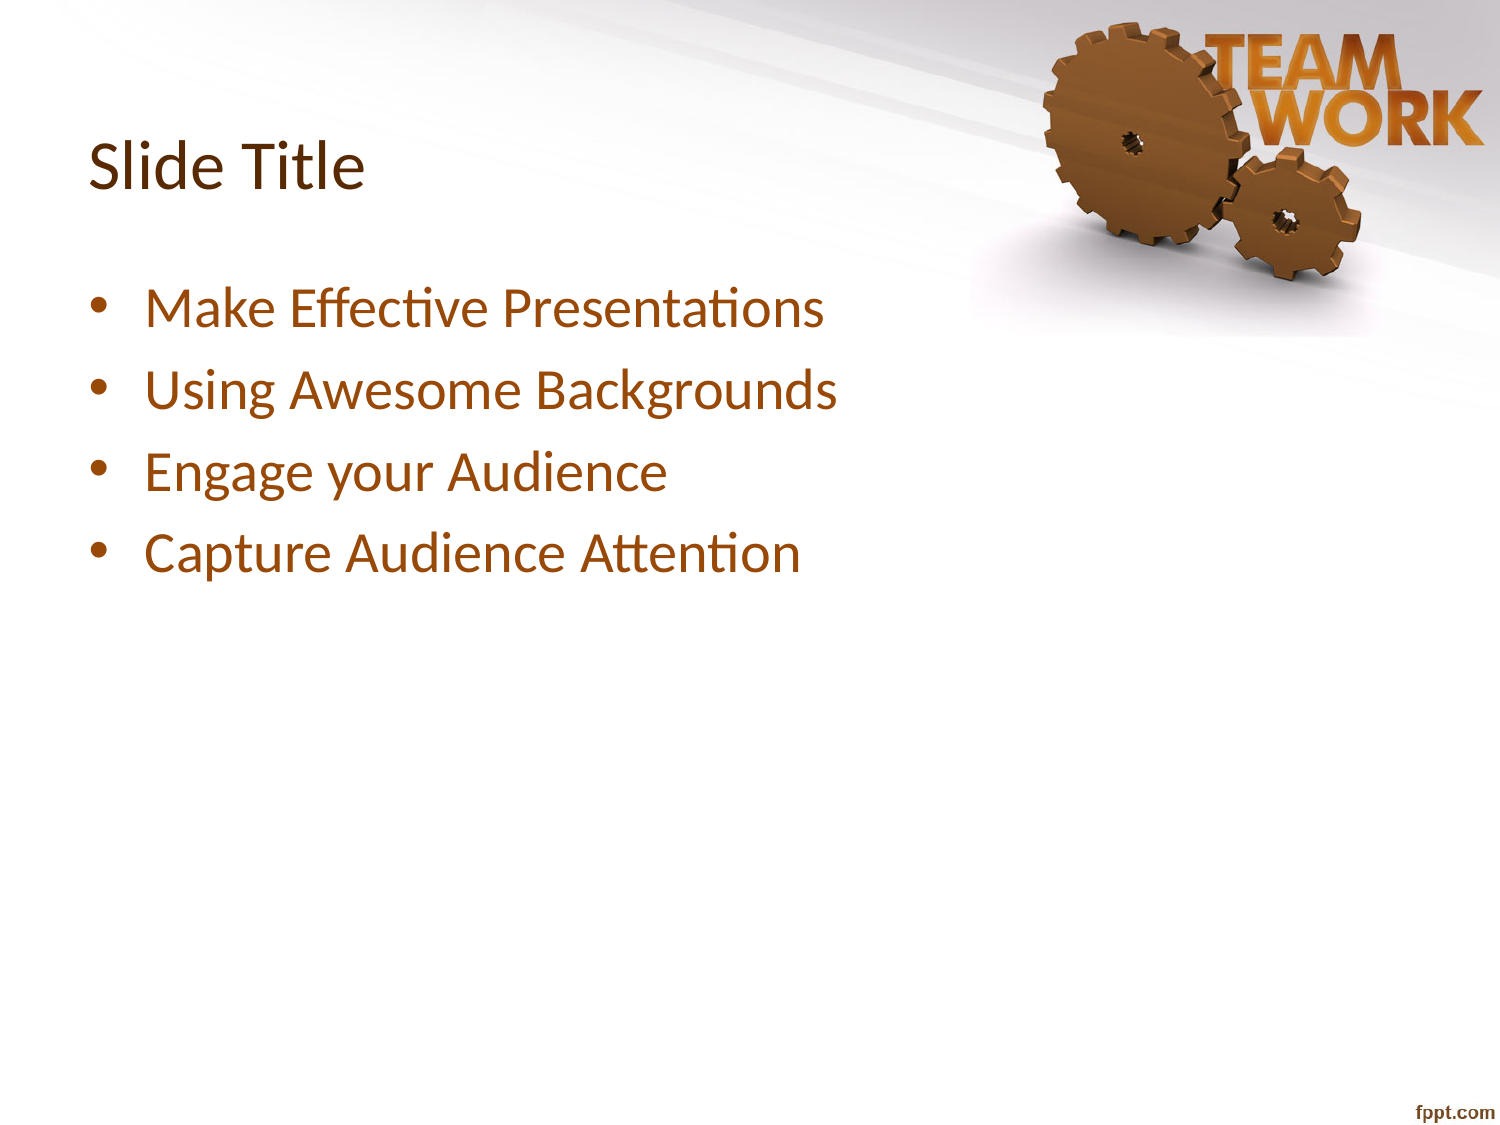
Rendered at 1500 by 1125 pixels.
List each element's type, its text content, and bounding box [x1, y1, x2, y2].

picture [0, 0, 1500, 1125]
title Slide Title [73, 111, 1424, 212]
list Make Effective Presentations Using Awesome Backgrounds Engage your Audience Capture Audience Attention [73, 261, 1424, 1064]
